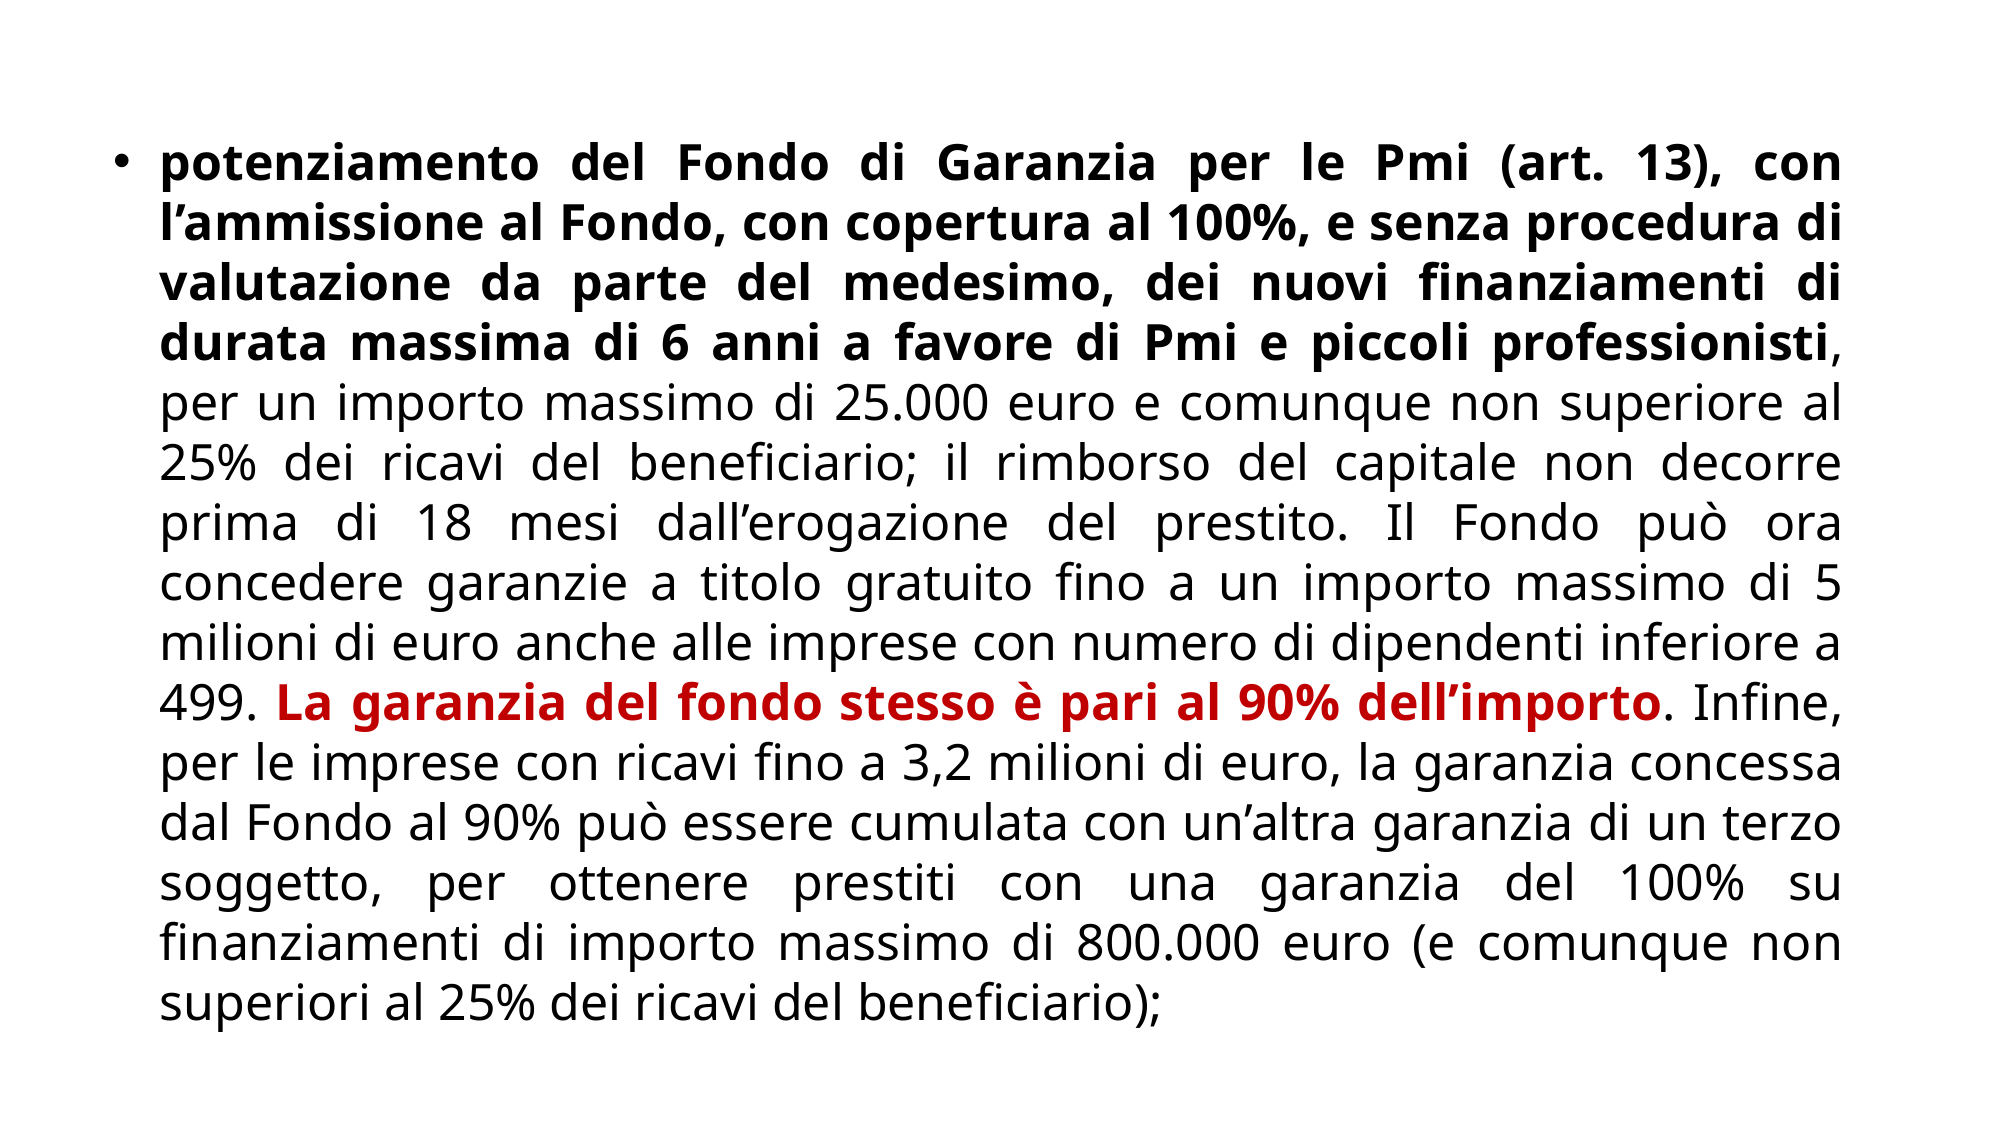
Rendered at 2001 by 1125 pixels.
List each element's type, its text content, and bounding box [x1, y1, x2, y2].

text_box potenziamento del Fondo di Garanzia per le Pmi (art. 13), con l’ammissione al Fondo, con copertura al 100%, e senza procedura di valutazione da parte del medesimo, dei nuovi finanziamenti di durata massima di 6 anni a favore di Pmi e piccoli professionisti, per un importo massimo di 25.000 euro e comunque non superiore al 25% dei ricavi del beneficiario; il rimborso del capitale non decorre prima di 18 mesi dall’erogazione del prestito. Il Fondo può ora concedere garanzie a titolo gratuito fino a un importo massimo di 5 milioni di euro anche alle imprese con numero di dipendenti inferiore a 499. La garanzia del fondo stesso è pari al 90% dell’importo. Infine, per le imprese con ricavi fino a 3,2 milioni di euro, la garanzia concessa dal Fondo al 90% può essere cumulata con un’altra garanzia di un terzo soggetto, per ottenere prestiti con una garanzia del 100% su finanziamenti di importo massimo di 800.000 euro (e comunque non superiori al 25% dei ricavi del beneficiario); [98, 123, 1859, 1083]
